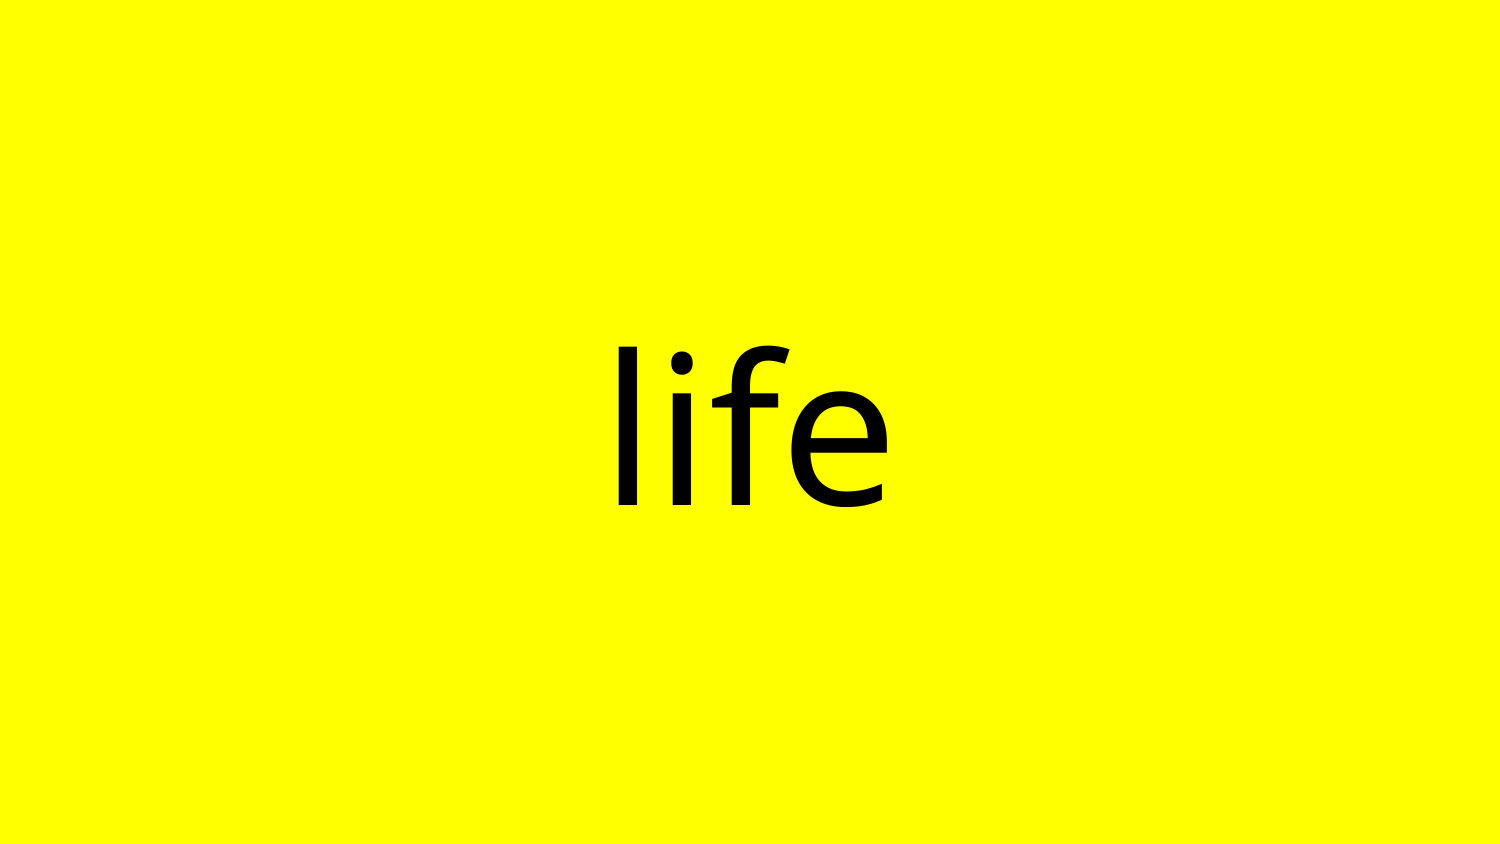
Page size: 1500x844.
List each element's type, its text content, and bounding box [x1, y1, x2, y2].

title life [51, 352, 1449, 491]
